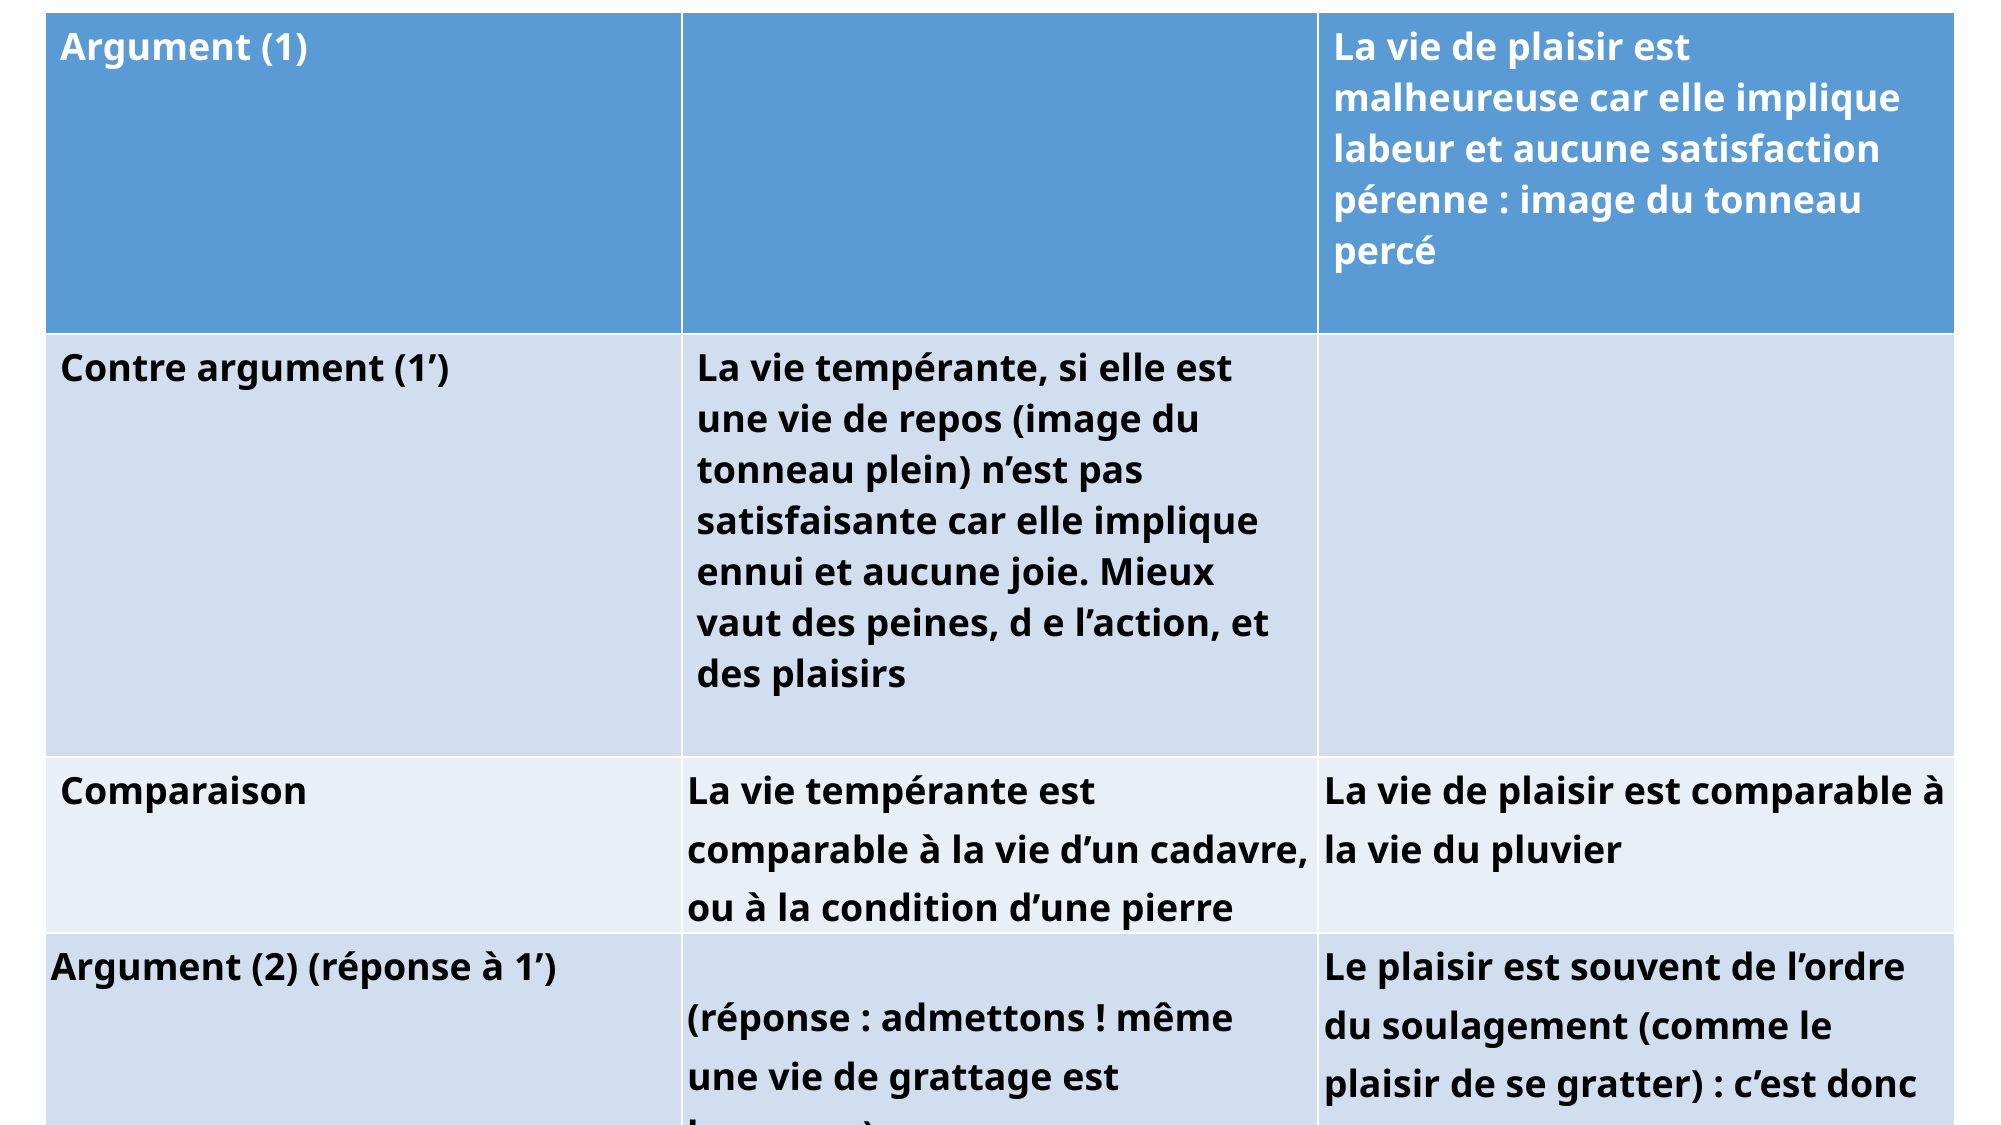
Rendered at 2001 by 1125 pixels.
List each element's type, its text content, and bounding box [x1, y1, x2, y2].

table_cell La vie de plaisir est comparable à la vie du pluvier [1319, 758, 1954, 932]
table_cell (réponse : admettons ! même une vie de grattage est heureuse) [683, 934, 1317, 1125]
table_header La vie de plaisir est malheureuse car elle implique labeur et aucune satisfaction pérenne : image du tonneau percé [1319, 13, 1954, 333]
table_cell La vie tempérante, si elle est une vie de repos (image du tonneau plein) n’est pas satisfaisante car elle implique ennui et aucune joie. Mieux vaut des peines, d e l’action, et des plaisirs [683, 335, 1317, 756]
table_cell Le plaisir est souvent de l’ordre du soulagement (comme le plaisir de se gratter) : c’est donc la fin d’une peine (plaisir négatif) plus qu’un plaisir positif. [1319, 934, 1954, 1125]
table_cell Argument (2) (réponse à 1’) [46, 934, 681, 1125]
table_header Argument (1) [46, 13, 681, 333]
table_header [683, 13, 1317, 333]
table_cell Comparaison [46, 758, 681, 932]
table_cell La vie tempérante est comparable à la vie d’un cadavre, ou à la condition d’une pierre [683, 758, 1317, 932]
table_cell Contre argument (1’) [46, 335, 681, 756]
table_cell [1319, 335, 1954, 756]
